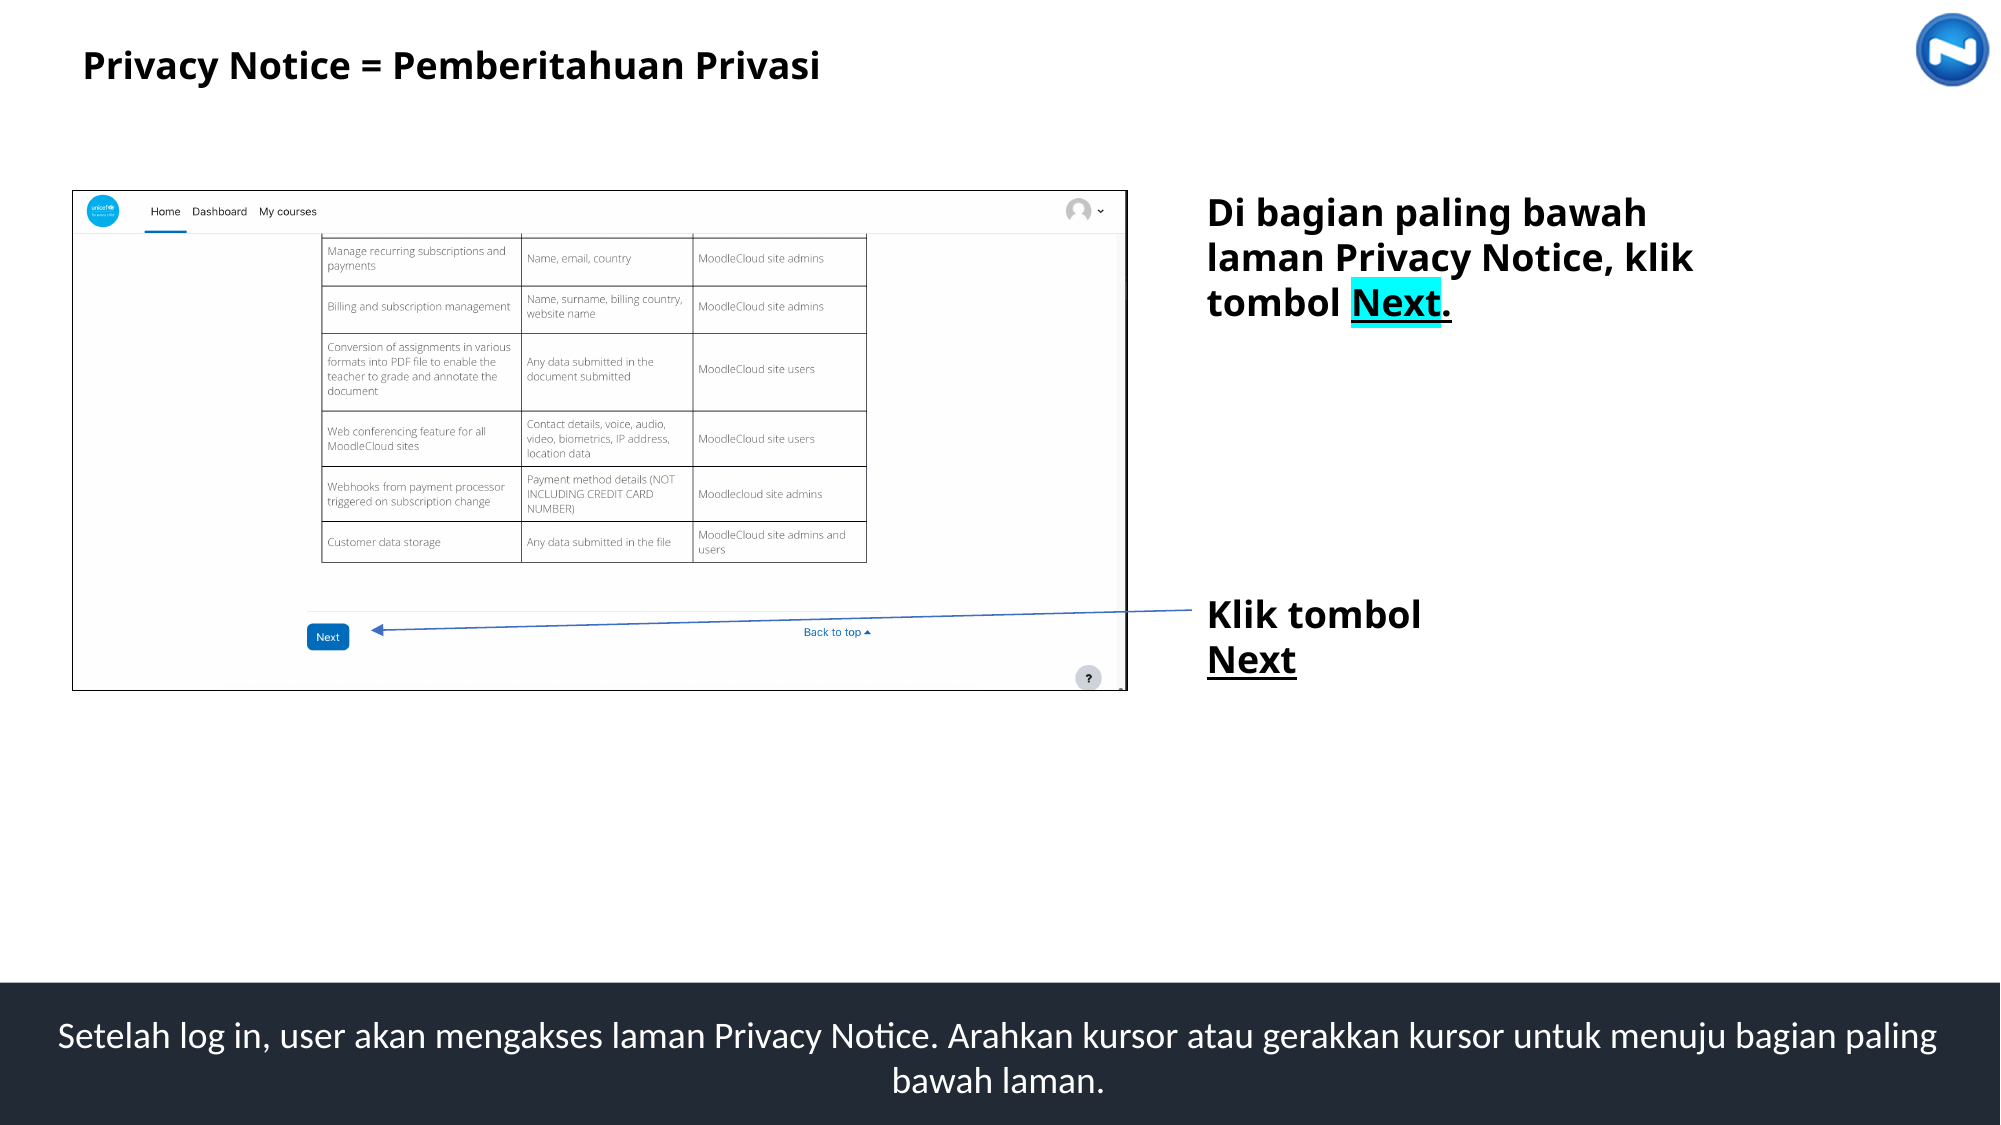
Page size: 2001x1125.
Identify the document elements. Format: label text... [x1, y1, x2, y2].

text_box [370, 609, 1193, 631]
text_box Privacy Notice = Pemberitahuan Privasi [67, 34, 837, 95]
text_box Di bagian paling bawah laman Privacy Notice, klik tombol Next. [1191, 182, 1733, 332]
text_box Klik tombol Next [1191, 539, 1524, 689]
text_box Setelah log in, user akan mengakses laman Privacy Notice. Arahkan kursor atau gerakkan kursor untuk menuju bagian paling bawah laman. [0, 982, 2000, 1125]
picture [1912, 9, 1998, 89]
picture [71, 190, 1128, 691]
